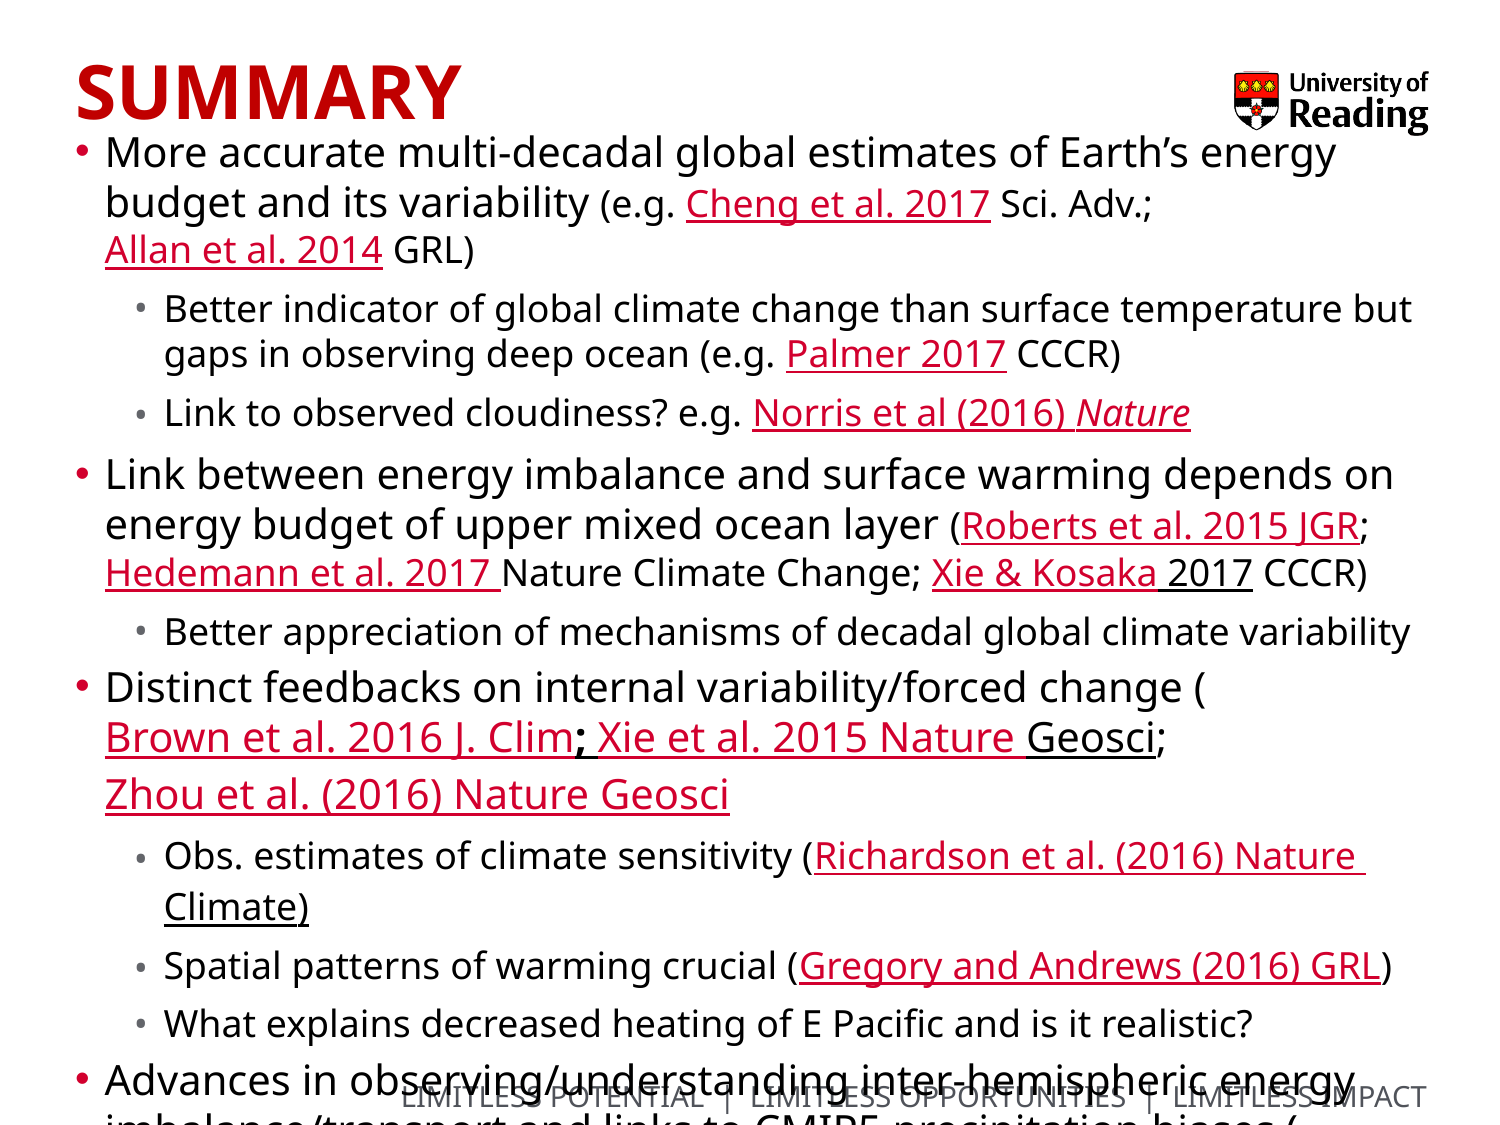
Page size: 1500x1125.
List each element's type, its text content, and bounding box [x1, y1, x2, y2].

picture [1425, 71, 1429, 136]
title Summary [75, 19, 1425, 125]
list More accurate multi-decadal global estimates of Earth’s energy budget and its variability (e.g. Cheng et al. 2017 Sci. Adv.; Allan et al. 2014 GRL) Better indicator of global climate change than surface temperature but gaps in observing deep ocean (e.g. Palmer 2017 CCCR) Link to observed cloudiness? e.g. Norris et al (2016) Nature Link between energy imbalance and surface warming depends on energy budget of upper mixed ocean layer (Roberts et al. 2015 JGR; Hedemann et al. 2017 Nature Climate Change; Xie & Kosaka 2017 CCCR) Better appreciation of mechanisms of decadal global climate variability Distinct feedbacks on internal variability/forced change (Brown et al. 2016 J. Clim; Xie et al. 2015 Nature Geosci; Zhou et al. (2016) Nature Geosci Obs. estimates of climate sensitivity (Richardson et al. (2016) Nature Climate) Spatial patterns of warming crucial (Gregory and Andrews (2016) GRL) What explains decreased heating of E Pacific and is it realistic? Advances in observing/understanding inter-hemispheric energy imbalance/transport and links to CMIP5 precipitation biases (Frierson et al. 2013; Loeb et al. 2016 Clim. Dyn; Stephens et al. 2016 CCCR) Possible constraint on realism of climate models (Haywood et al. (2016) GRL) [75, 125, 1425, 868]
